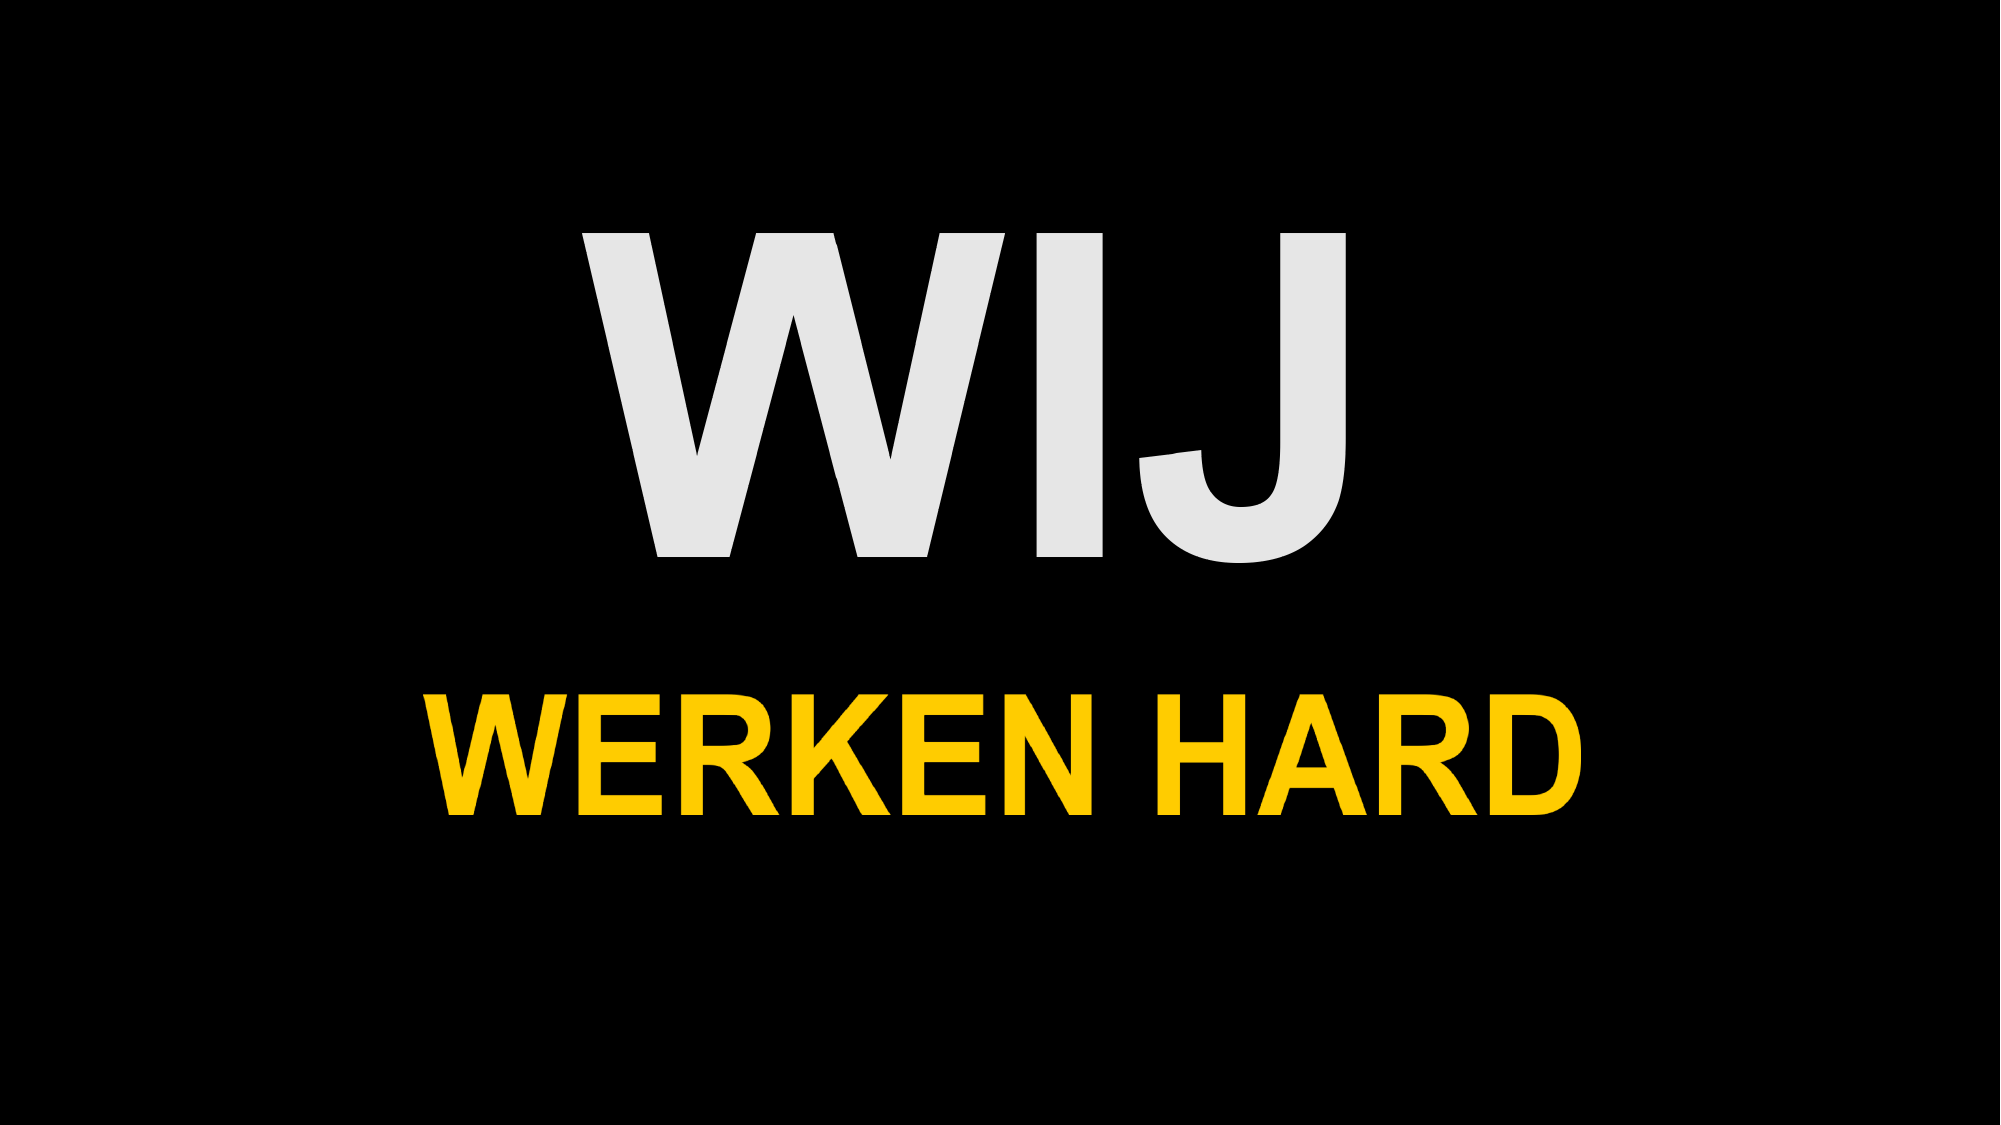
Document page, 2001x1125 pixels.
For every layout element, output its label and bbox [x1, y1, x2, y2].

picture [423, 694, 1581, 815]
picture [581, 233, 1346, 563]
